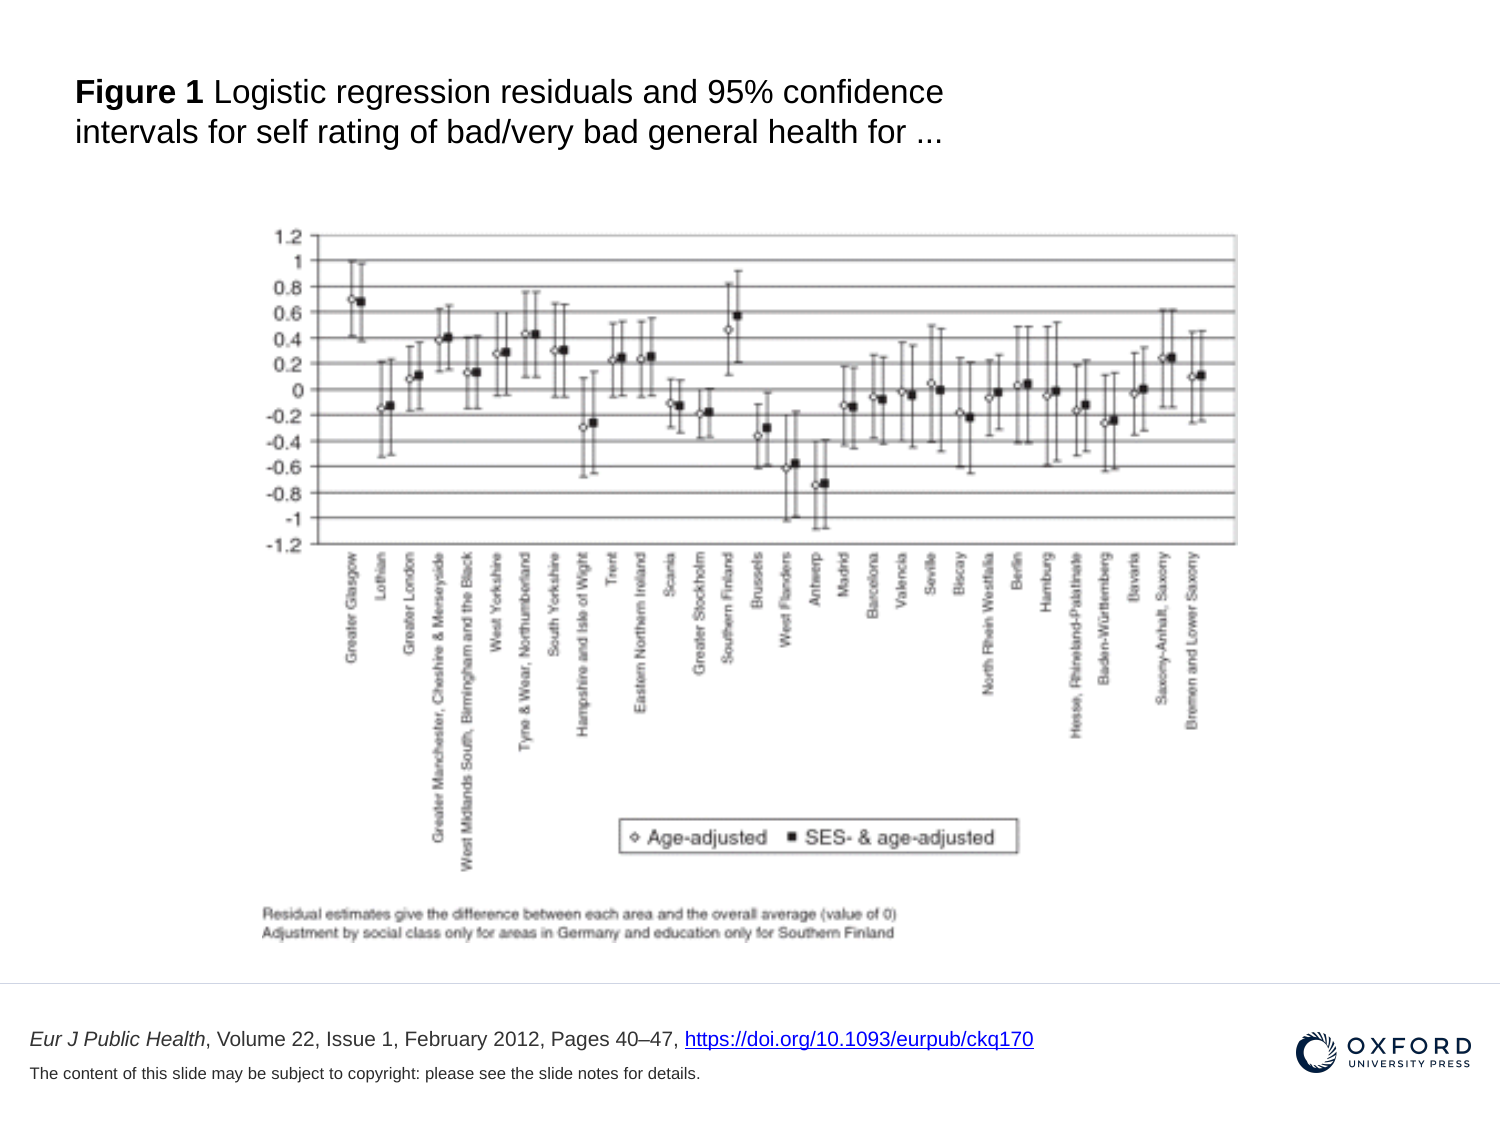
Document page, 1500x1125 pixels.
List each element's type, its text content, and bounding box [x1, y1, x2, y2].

picture [262, 224, 1238, 943]
picture [1296, 1032, 1471, 1073]
title Figure 1 Logistic regression residuals and 95% confidence intervals for self rating of bad/very bad general health for ... [75, 69, 1078, 171]
footer Eur J Public Health, Volume 22, Issue 1, February 2012, Pages 40–47, https://doi.org/10.1093/eurpub/ckq170 The content of this slide may be subject to copyright: please see the slide notes for details. [0, 983, 1260, 1125]
